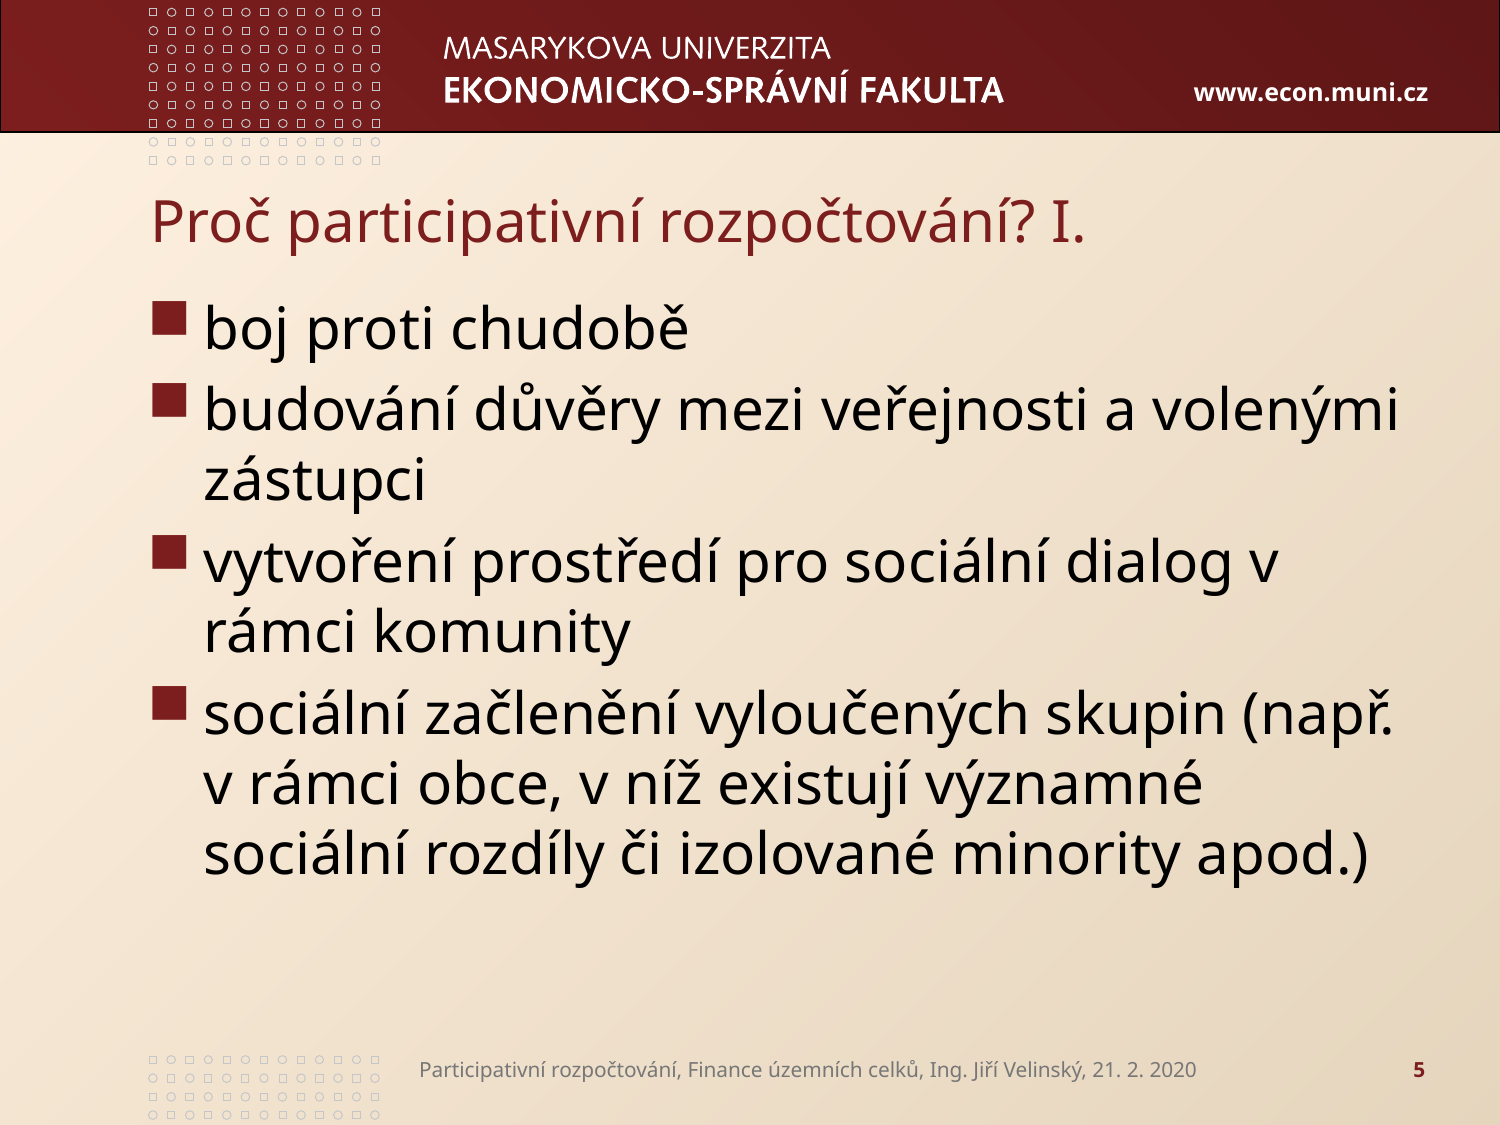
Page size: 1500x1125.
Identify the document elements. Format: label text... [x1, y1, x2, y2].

slide_number 5 [1316, 1056, 1425, 1100]
footer Participativní rozpočtování, Finance územních celků, Ing. Jiří Velinský, 21. 2. 2020 [419, 1056, 1316, 1100]
list boj proti chudobě budování důvěry mezi veřejnosti a volenými zástupci vytvoření prostředí pro sociální dialog v rámci komunity sociální začlenění vyloučených skupin (např. v rámci obce, v níž existují významné sociální rozdíly či izolované minority apod.) [147, 290, 1423, 1006]
title Proč participativní rozpočtování? I. [150, 184, 1425, 268]
